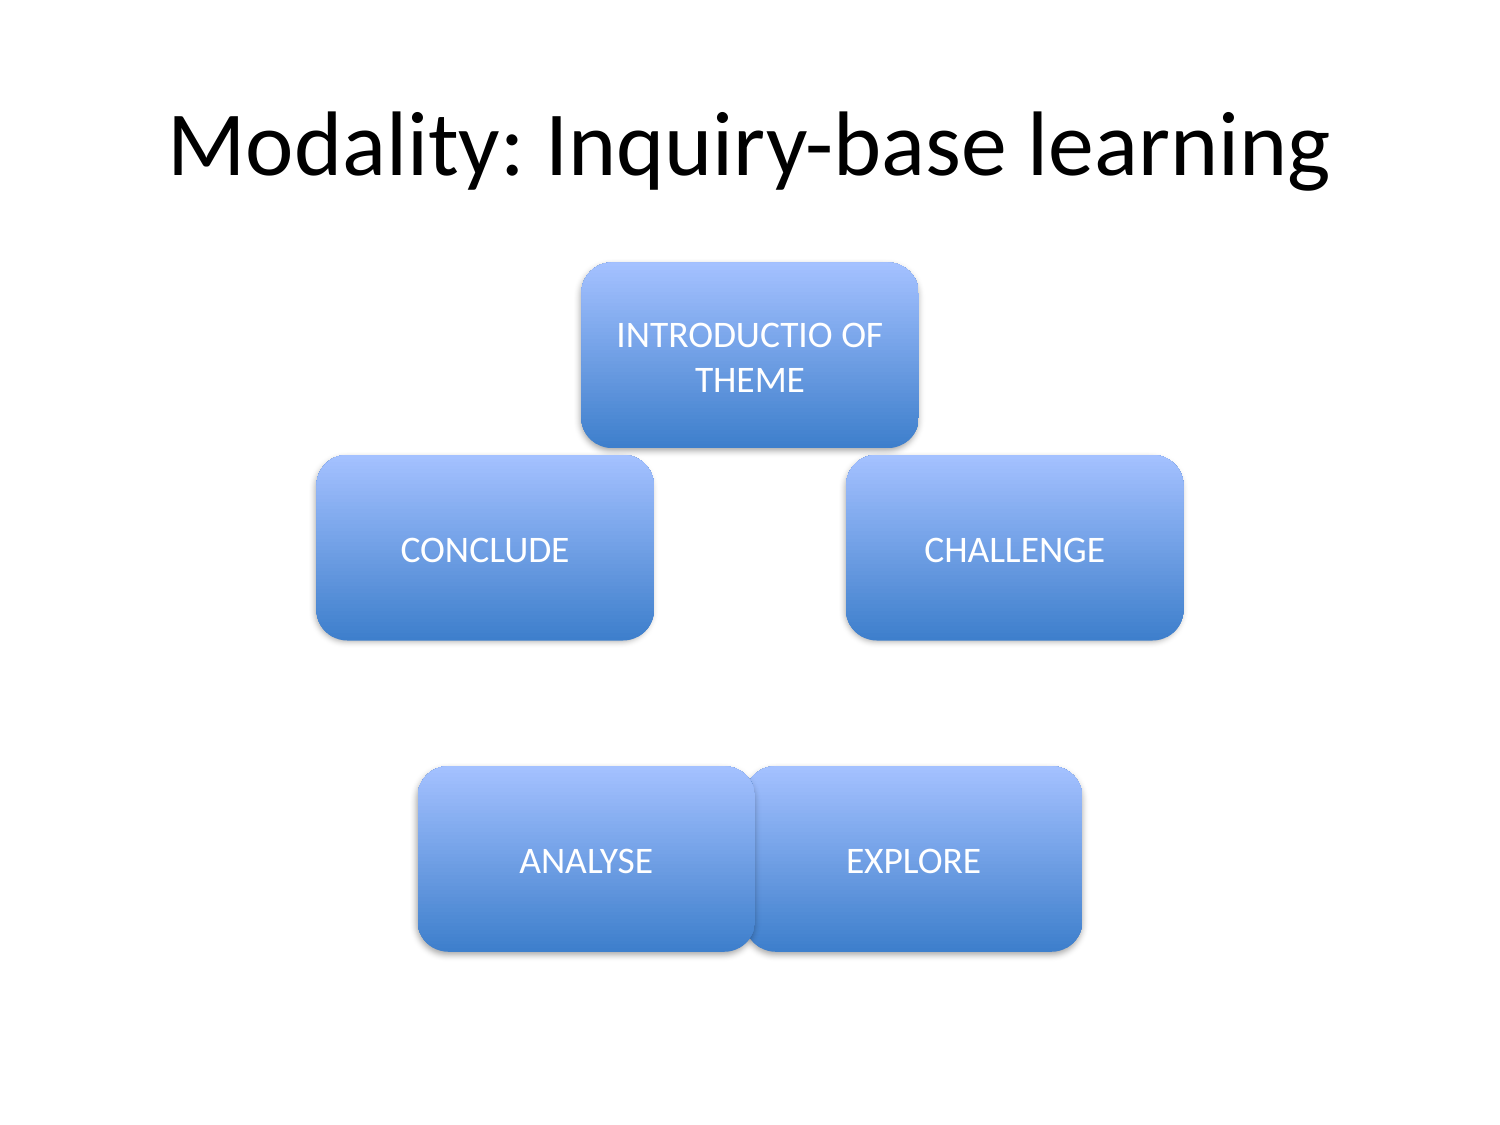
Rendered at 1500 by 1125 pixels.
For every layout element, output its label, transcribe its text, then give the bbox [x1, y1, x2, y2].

title Modality: Inquiry-base learning [75, 45, 1425, 233]
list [74, 262, 1426, 1006]
